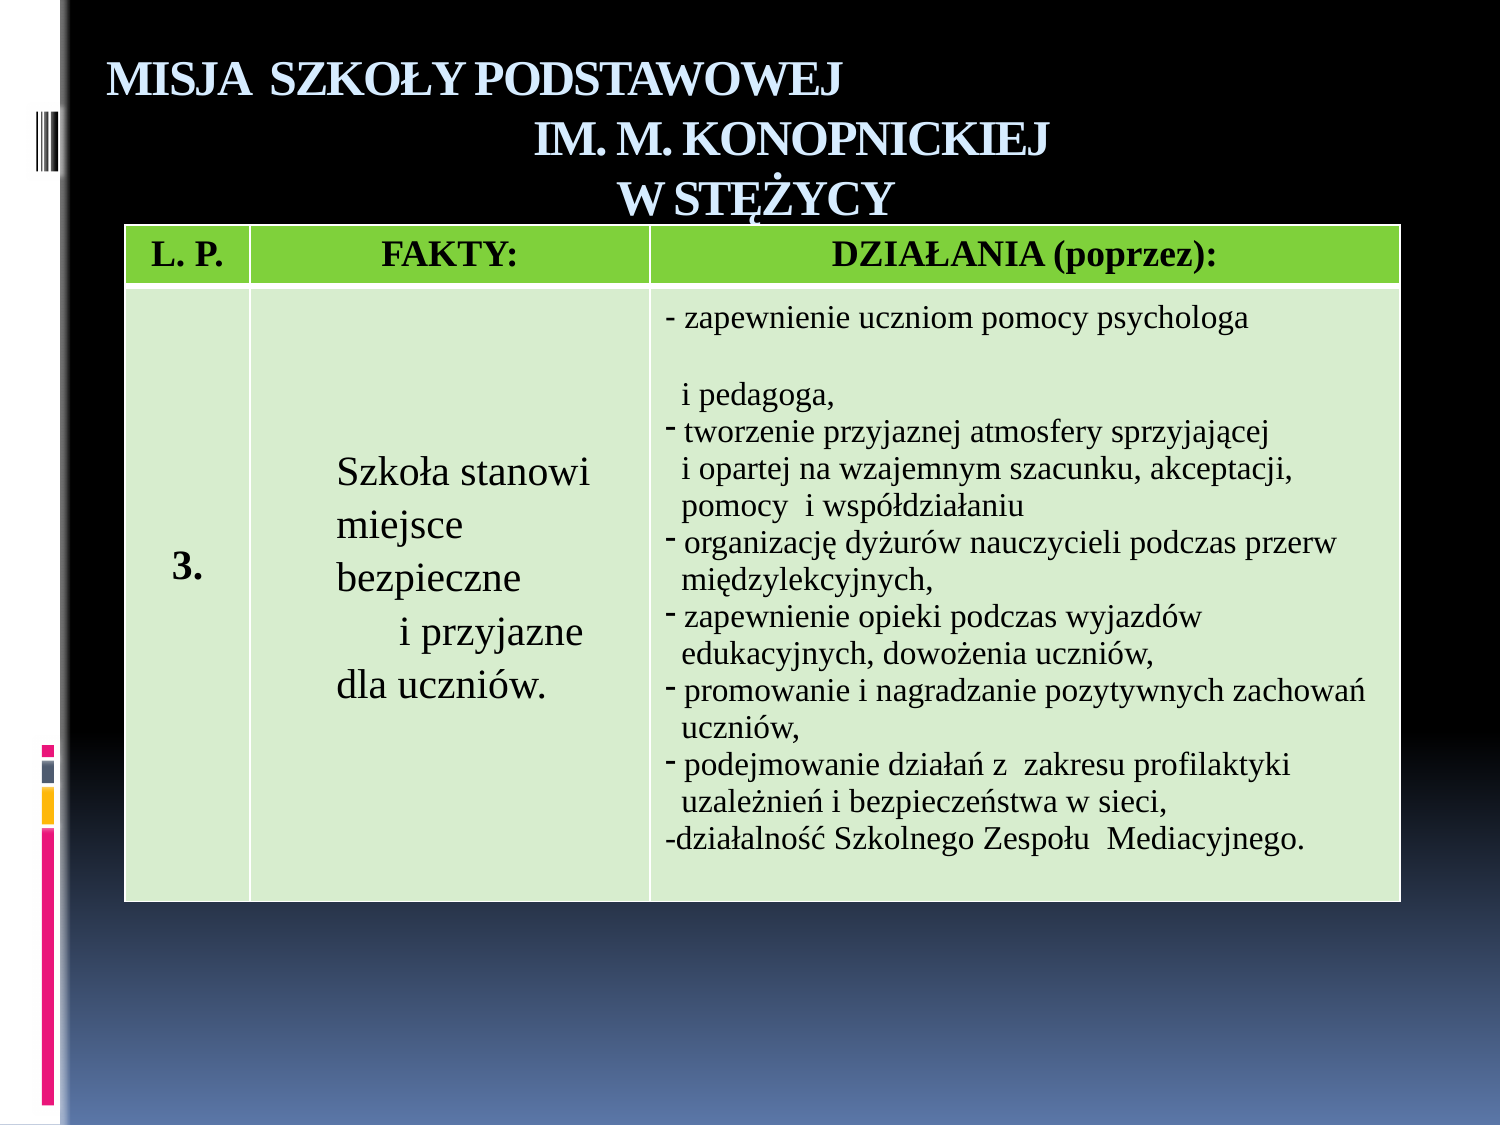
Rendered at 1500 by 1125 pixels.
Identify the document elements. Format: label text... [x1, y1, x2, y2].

table_header L. P. [126, 226, 249, 283]
table_header DZIAŁANIA (poprzez): [651, 226, 1399, 283]
table_cell Szkoła stanowi miejsce bezpieczne i przyjazne dla uczniów. [251, 289, 649, 901]
table_cell 3. [126, 289, 249, 901]
table_header FAKTY: [251, 226, 649, 283]
table_cell - zapewnienie uczniom pomocy psychologa i pedagoga, tworzenie przyjaznej atmosfery sprzyjającej i opartej na wzajemnym szacunku, akceptacji, pomocy i współdziałaniu organizację dyżurów nauczycieli podczas przerw międzylekcyjnych, zapewnienie opieki podczas wyjazdów edukacyjnych, dowożenia uczniów, promowanie i nagradzanie pozytywnych zachowań uczniów, podejmowanie działań z zakresu profilaktyki uzależnień i bezpieczeństwa w sieci, -działalność Szkolnego Zespołu Mediacyjnego. [651, 289, 1399, 901]
title MISJA SZKOŁY PODSTAWOWEJ IM. M. KONOPNICKIEJ W STĘŻYCY [87, 37, 1425, 188]
